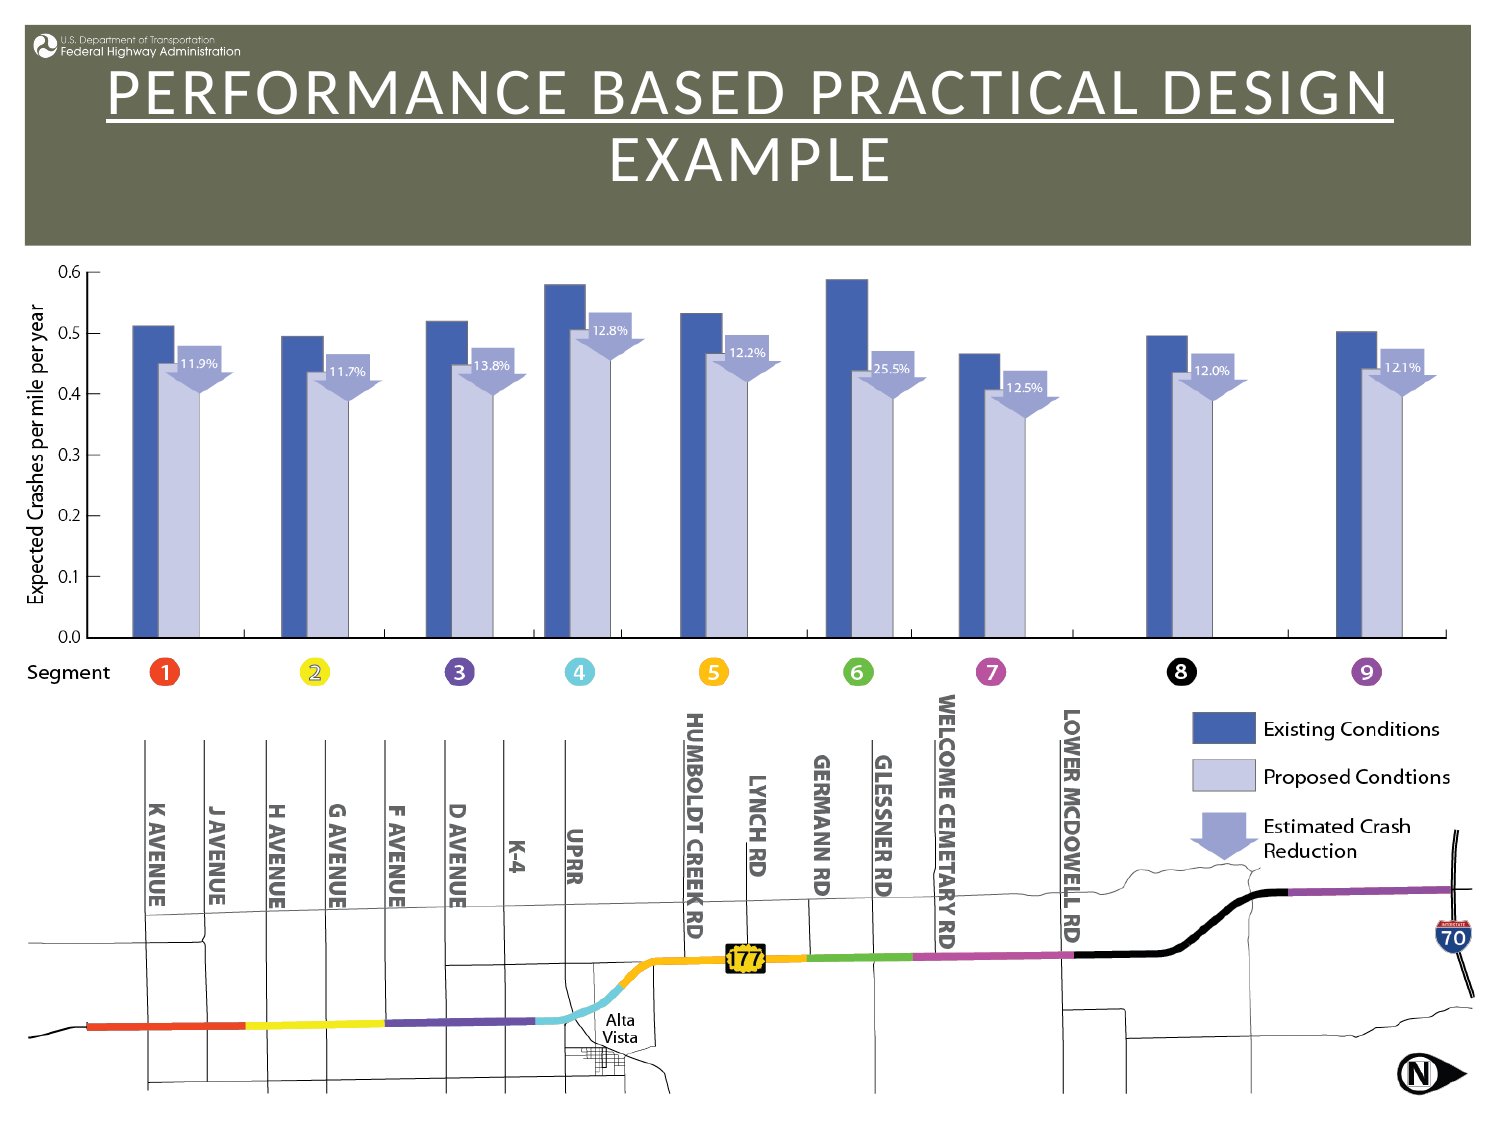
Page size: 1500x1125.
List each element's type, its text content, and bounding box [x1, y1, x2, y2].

picture [26, 27, 247, 37]
title Performance Based Practical Design Example [12, 37, 1488, 225]
picture [24, 262, 1476, 1101]
